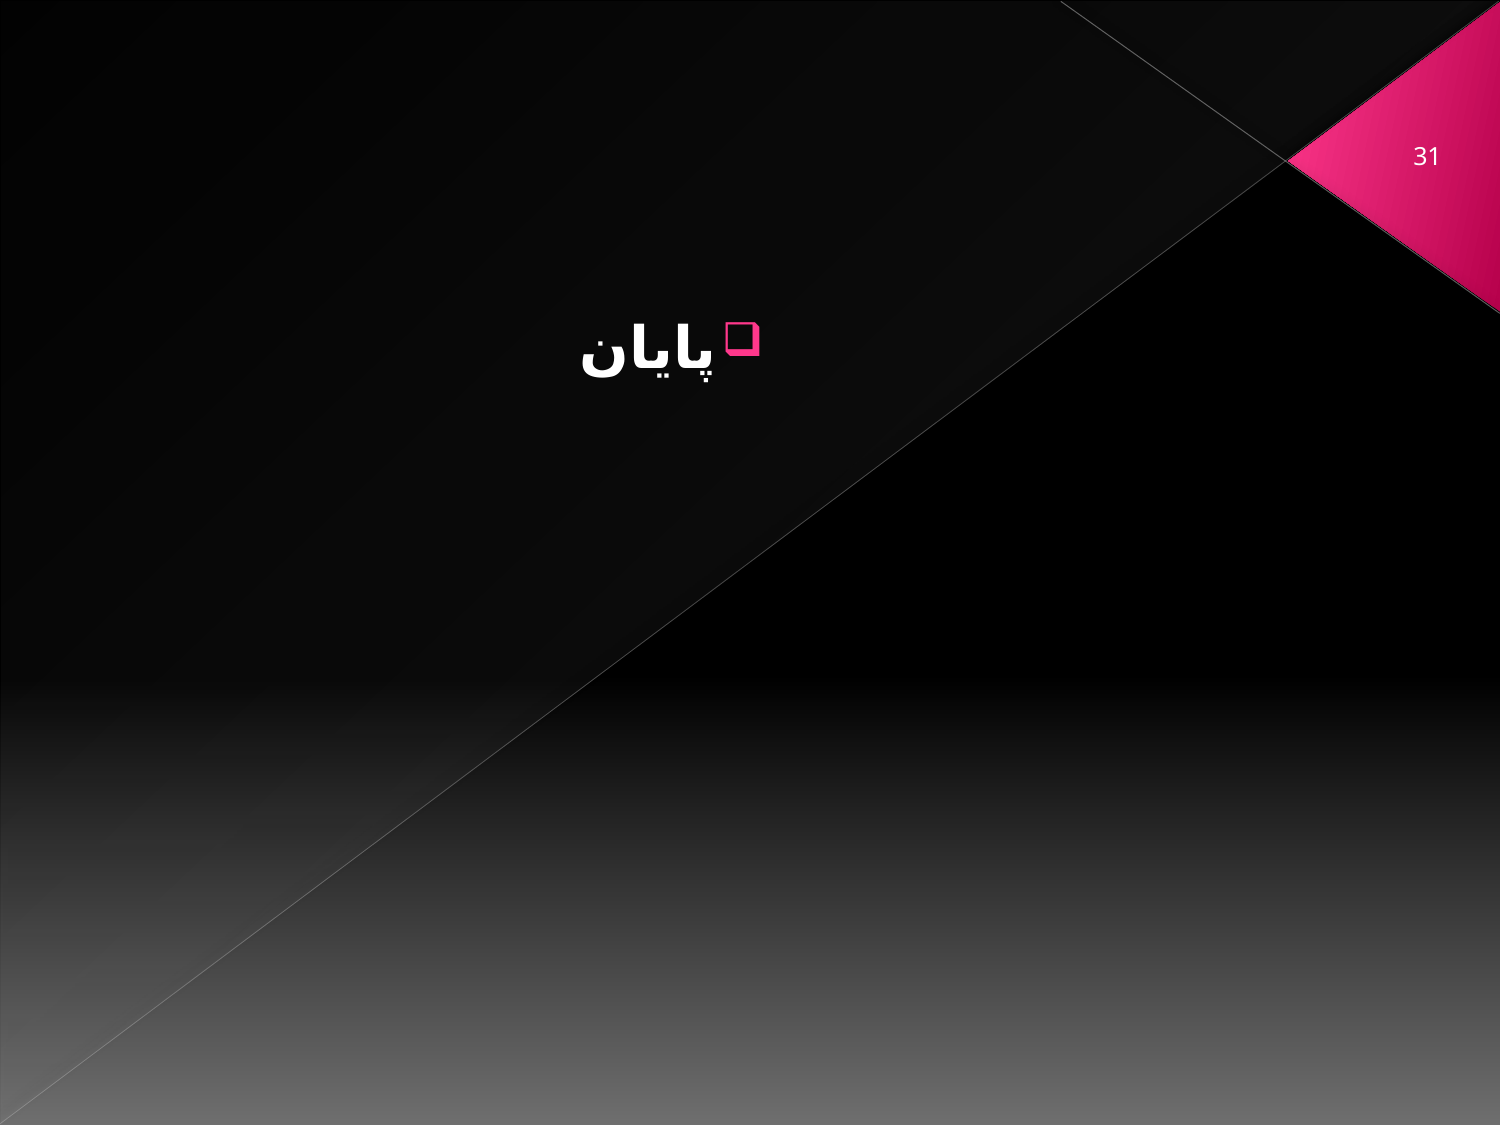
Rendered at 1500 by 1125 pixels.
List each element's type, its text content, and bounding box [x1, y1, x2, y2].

slide_number 31 [1386, 132, 1469, 183]
list پایان [62, 267, 788, 643]
